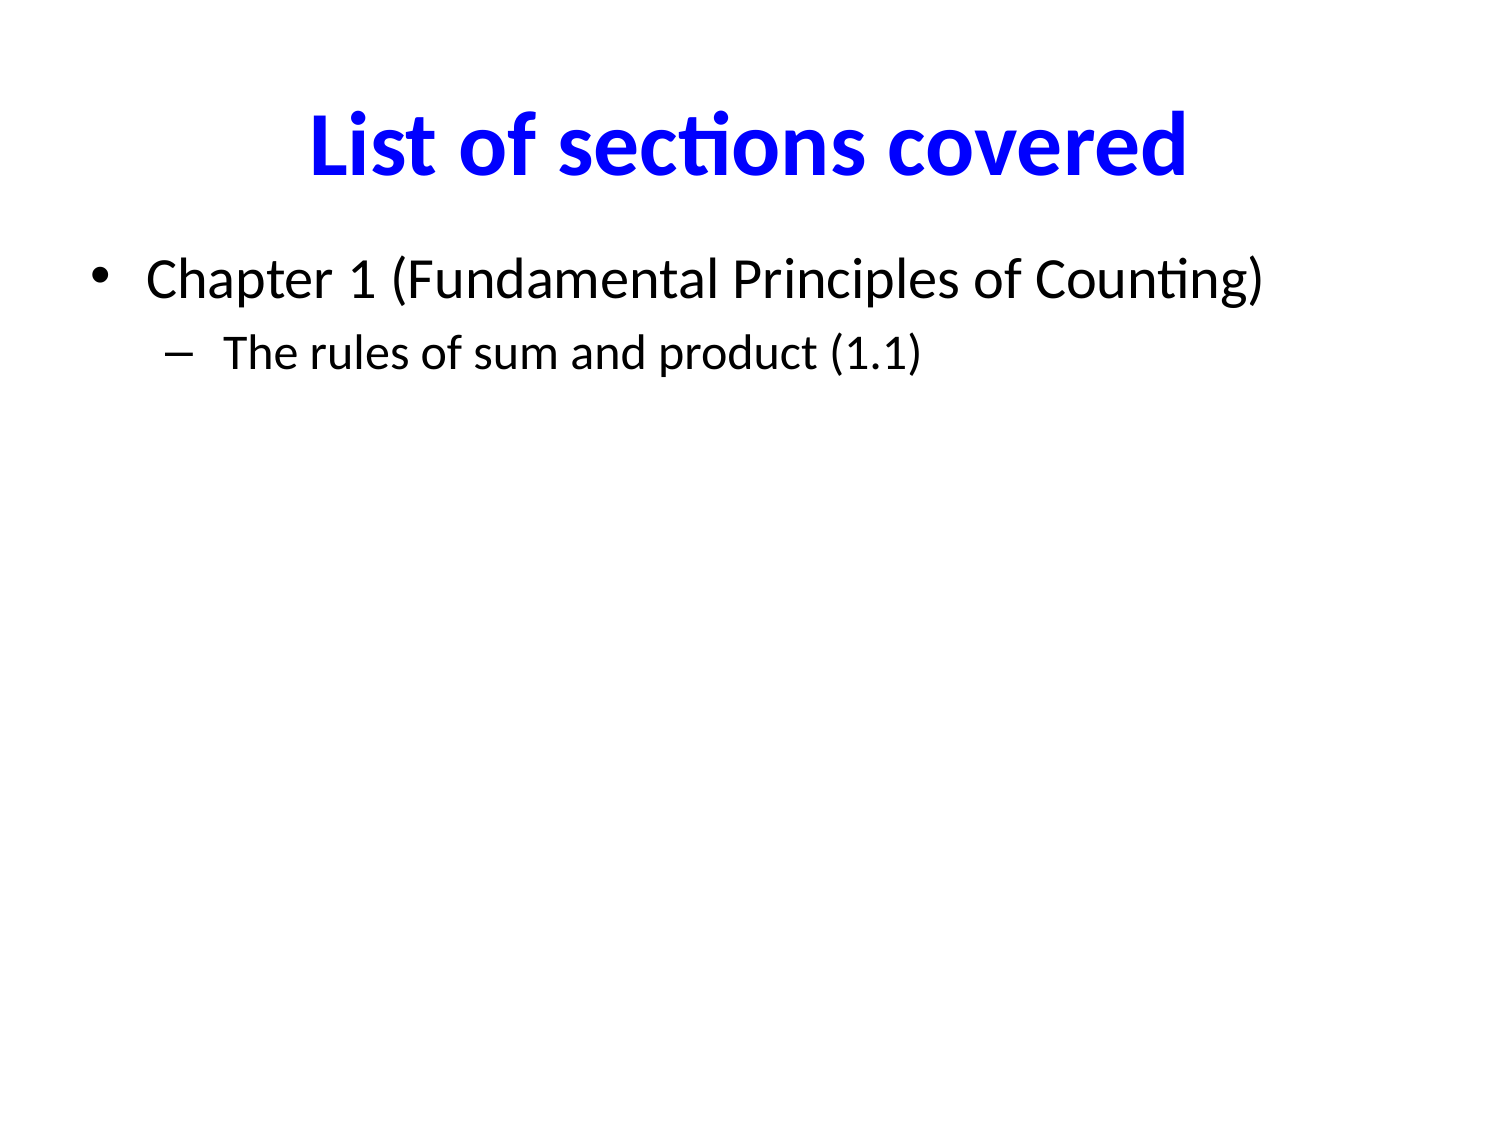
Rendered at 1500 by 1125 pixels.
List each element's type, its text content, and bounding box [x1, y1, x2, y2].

list Chapter 1 (Fundamental Principles of Counting) The rules of sum and product (1.1) [75, 232, 1500, 862]
title List of sections covered [75, 45, 1425, 232]
